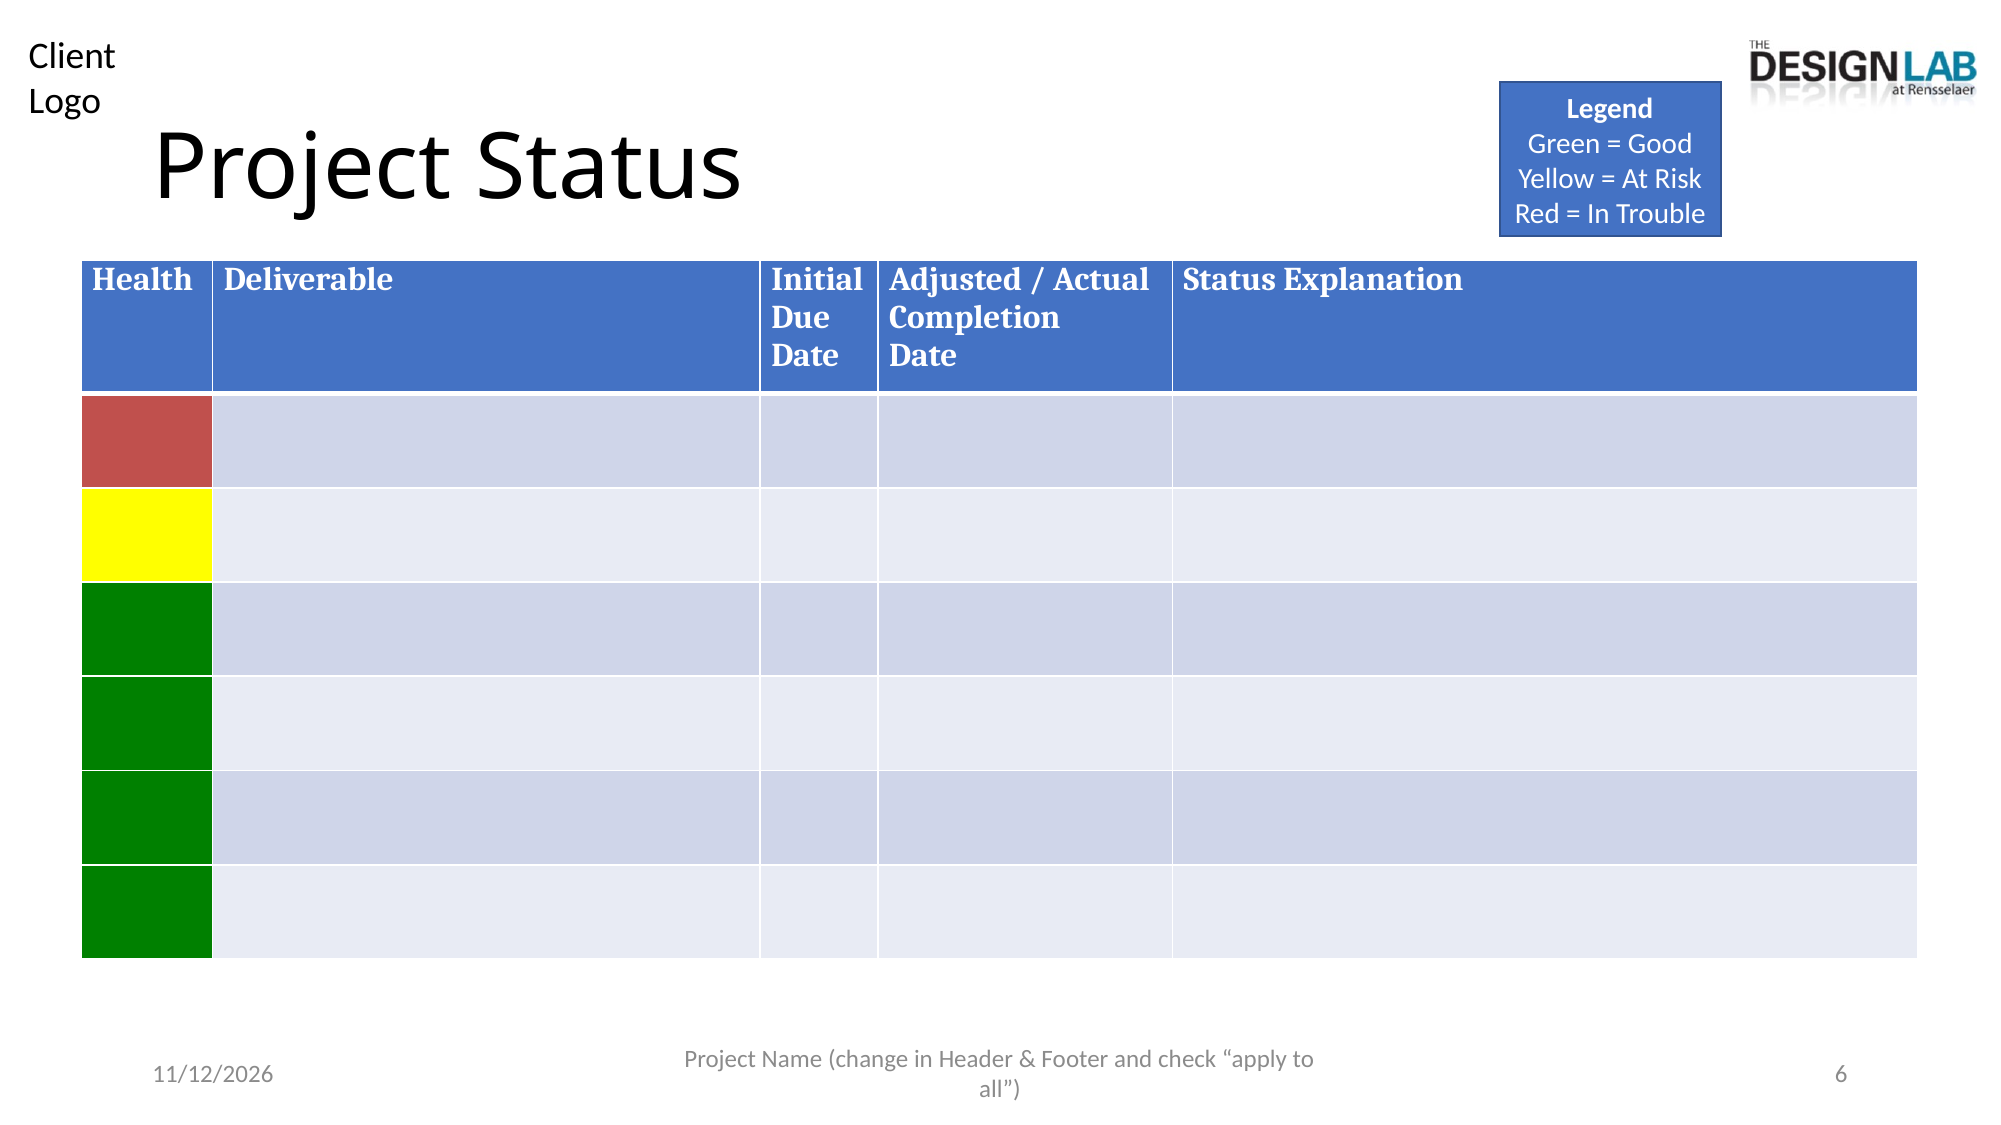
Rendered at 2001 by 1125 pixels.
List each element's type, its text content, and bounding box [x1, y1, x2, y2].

table_header Initial Due Date [761, 278, 877, 391]
table_cell [1173, 677, 1917, 770]
table_cell [879, 677, 1172, 770]
table_cell [82, 771, 212, 864]
table_cell [1173, 771, 1917, 864]
table_cell [761, 677, 877, 770]
table_cell [761, 866, 877, 958]
picture [1749, 40, 1977, 114]
table_cell [761, 489, 877, 581]
table_cell [213, 866, 759, 958]
table_cell [213, 677, 759, 770]
table_header Status Explanation [1173, 261, 1917, 391]
table_cell [761, 771, 877, 864]
text_box Legend Green = Good Yellow = At Risk Red = In Trouble [1499, 81, 1722, 237]
footer Project Name (change in Header & Footer and check “apply to all”) [662, 1042, 1338, 1103]
table_header Adjusted / Actual Completion Date [879, 278, 1172, 391]
title Project Status [137, 59, 1863, 278]
table_cell [82, 677, 212, 770]
table_cell [82, 489, 212, 581]
table_cell [1173, 583, 1917, 675]
table_cell [213, 771, 759, 864]
table_cell [82, 583, 212, 675]
table_cell [213, 583, 759, 675]
table_cell [879, 489, 1172, 581]
table_header Deliverable [213, 278, 759, 391]
table_header Health [82, 261, 212, 391]
table_cell [213, 489, 759, 581]
table_cell [1173, 866, 1917, 958]
slide_number 6 [1412, 1042, 1863, 1103]
table_cell [213, 396, 759, 487]
table_cell [879, 396, 1172, 487]
table_cell [1173, 489, 1917, 581]
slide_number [137, 1042, 588, 1103]
table_cell [82, 396, 212, 487]
table_cell [879, 866, 1172, 958]
table_cell [879, 771, 1172, 864]
table_cell [761, 396, 877, 487]
table_cell [82, 866, 212, 958]
table_cell [879, 583, 1172, 675]
table_cell [761, 583, 877, 675]
table_cell [1173, 396, 1917, 487]
